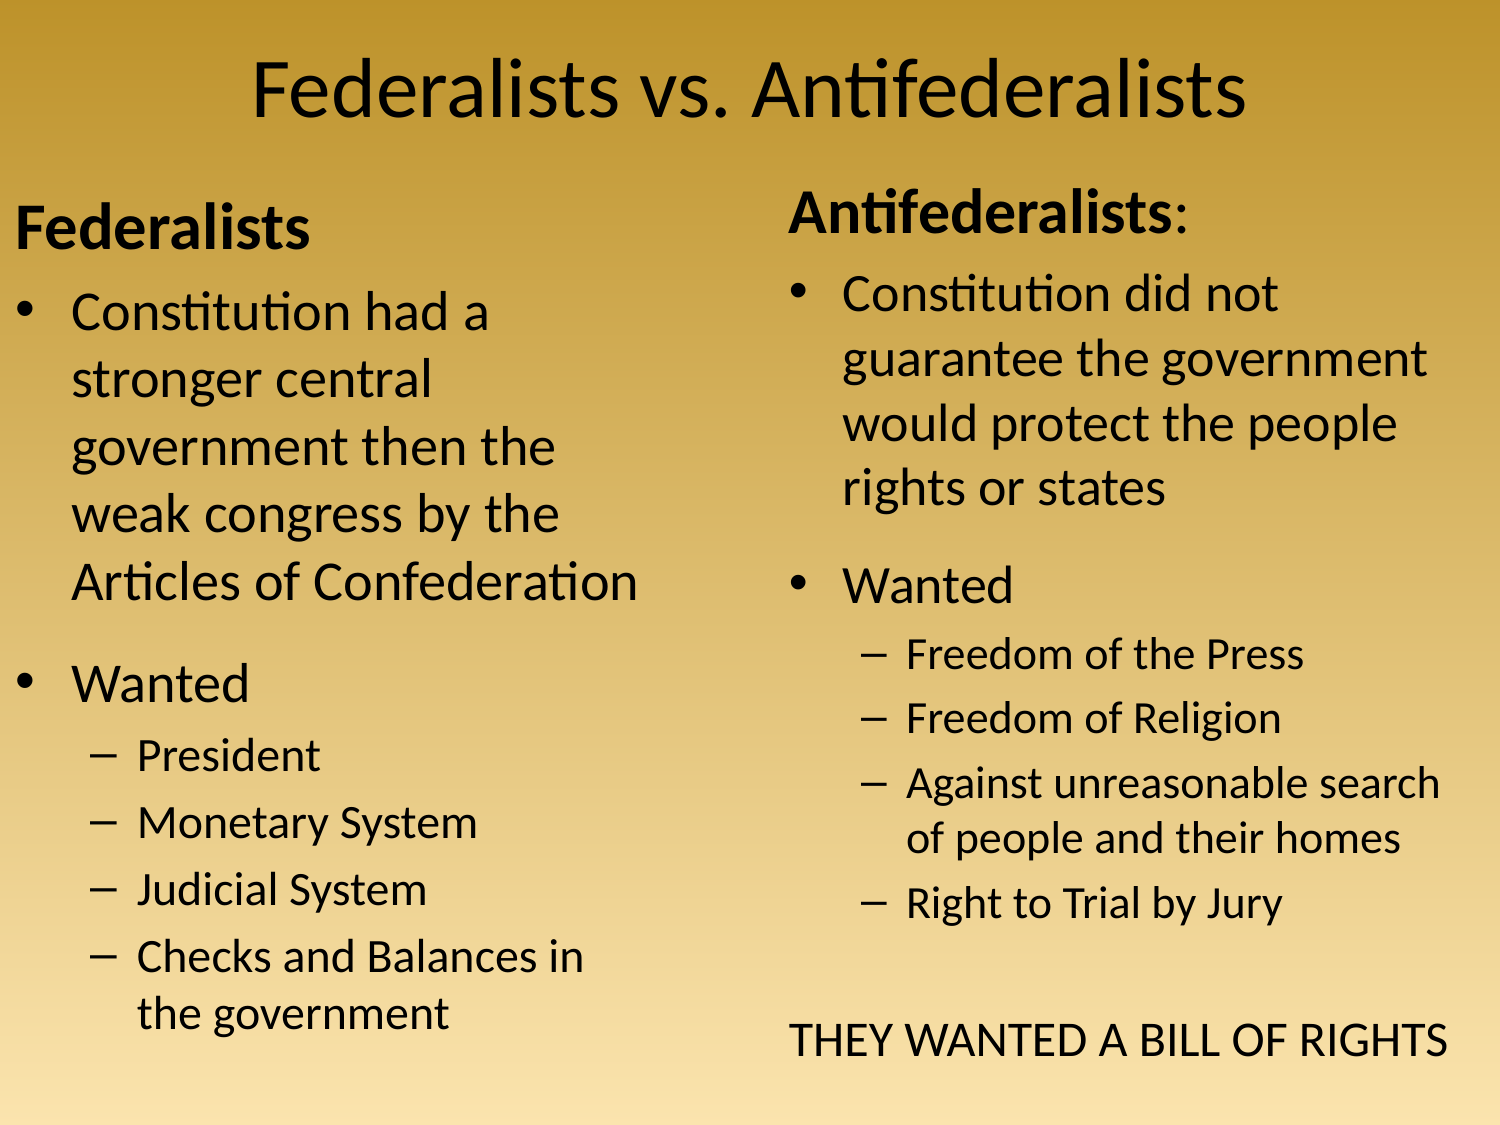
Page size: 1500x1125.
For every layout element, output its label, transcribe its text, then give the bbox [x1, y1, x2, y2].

title Federalists vs. Antifederalists [75, 24, 1425, 143]
text_box Antifederalists: Constitution did not guarantee the government would protect the people rights or states Wanted Freedom of the Press Freedom of Religion Against unreasonable search of people and their homes Right to Trial by Jury THEY WANTED A BILL OF RIGHTS [773, 162, 1499, 1075]
list Federalists Constitution had a stronger central government then the weak congress by the Articles of Confederation Wanted President Monetary System Judicial System Checks and Balances in the government [0, 174, 663, 1125]
